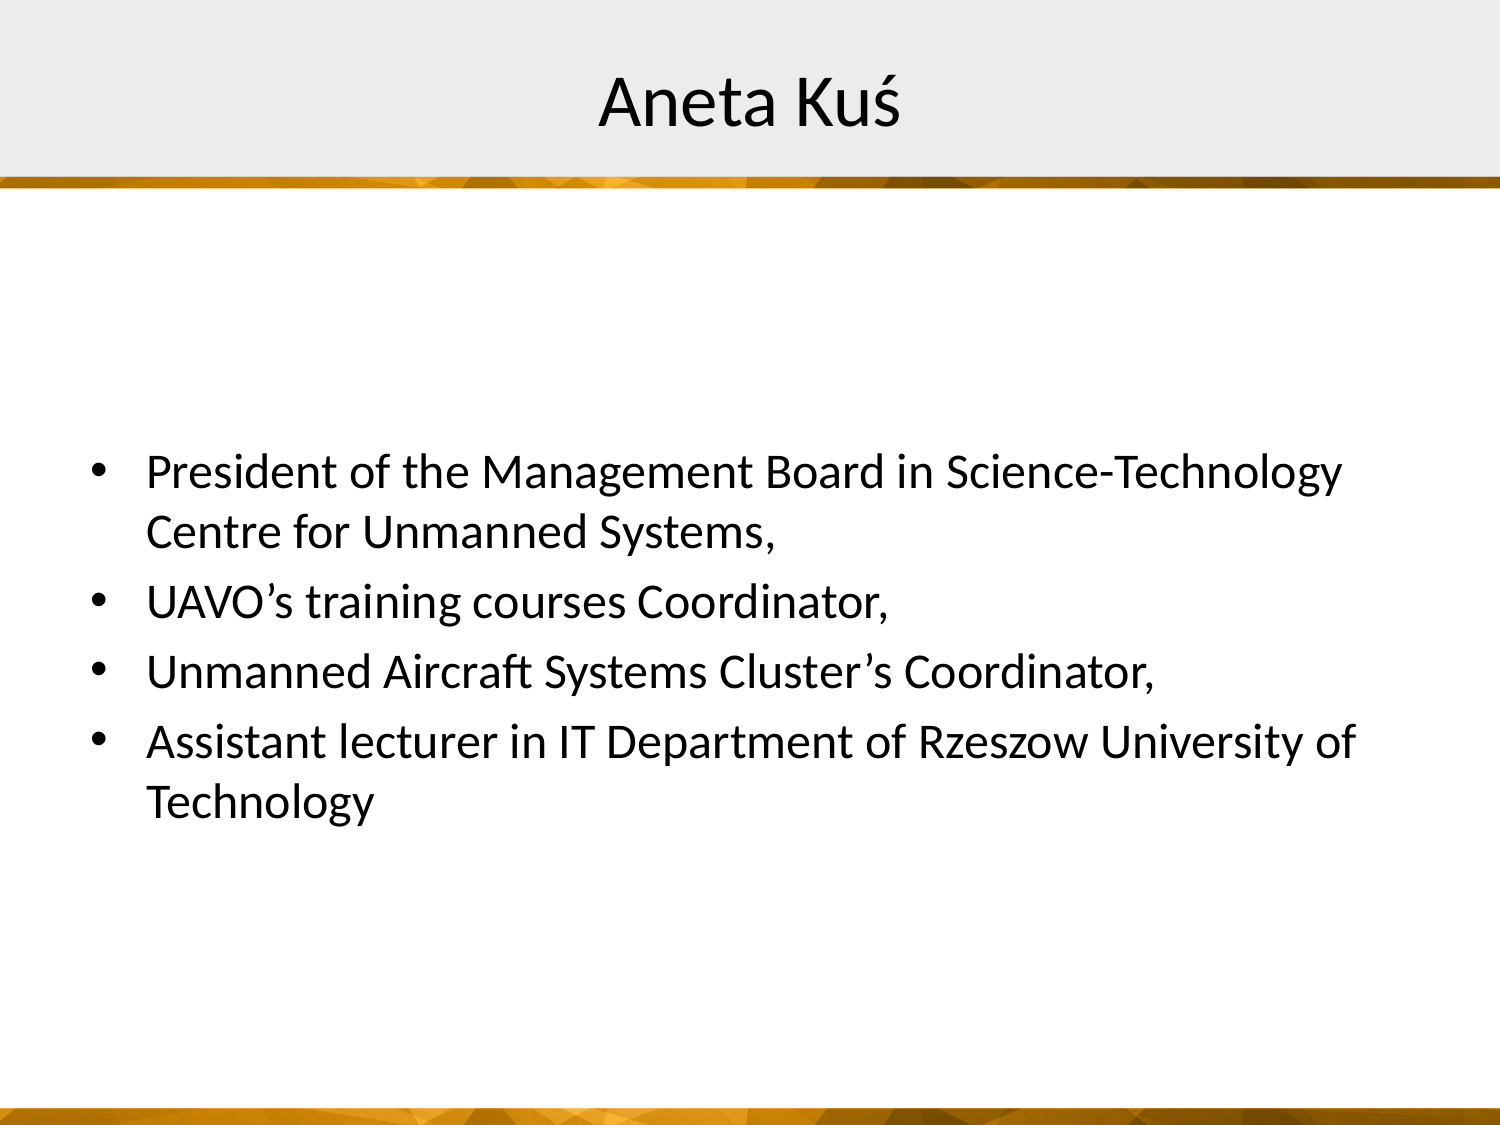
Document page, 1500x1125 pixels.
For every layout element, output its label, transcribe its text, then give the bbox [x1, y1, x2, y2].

title Aneta Kuś [75, 20, 1425, 173]
list President of the Management Board in Science-Technology Centre for Unmanned Systems, UAVO’s training courses Coordinator, Unmanned Aircraft Systems Cluster’s Coordinator, Assistant lecturer in IT Department of Rzeszow University of Technology [75, 262, 1425, 1005]
picture [0, 0, 1500, 1125]
